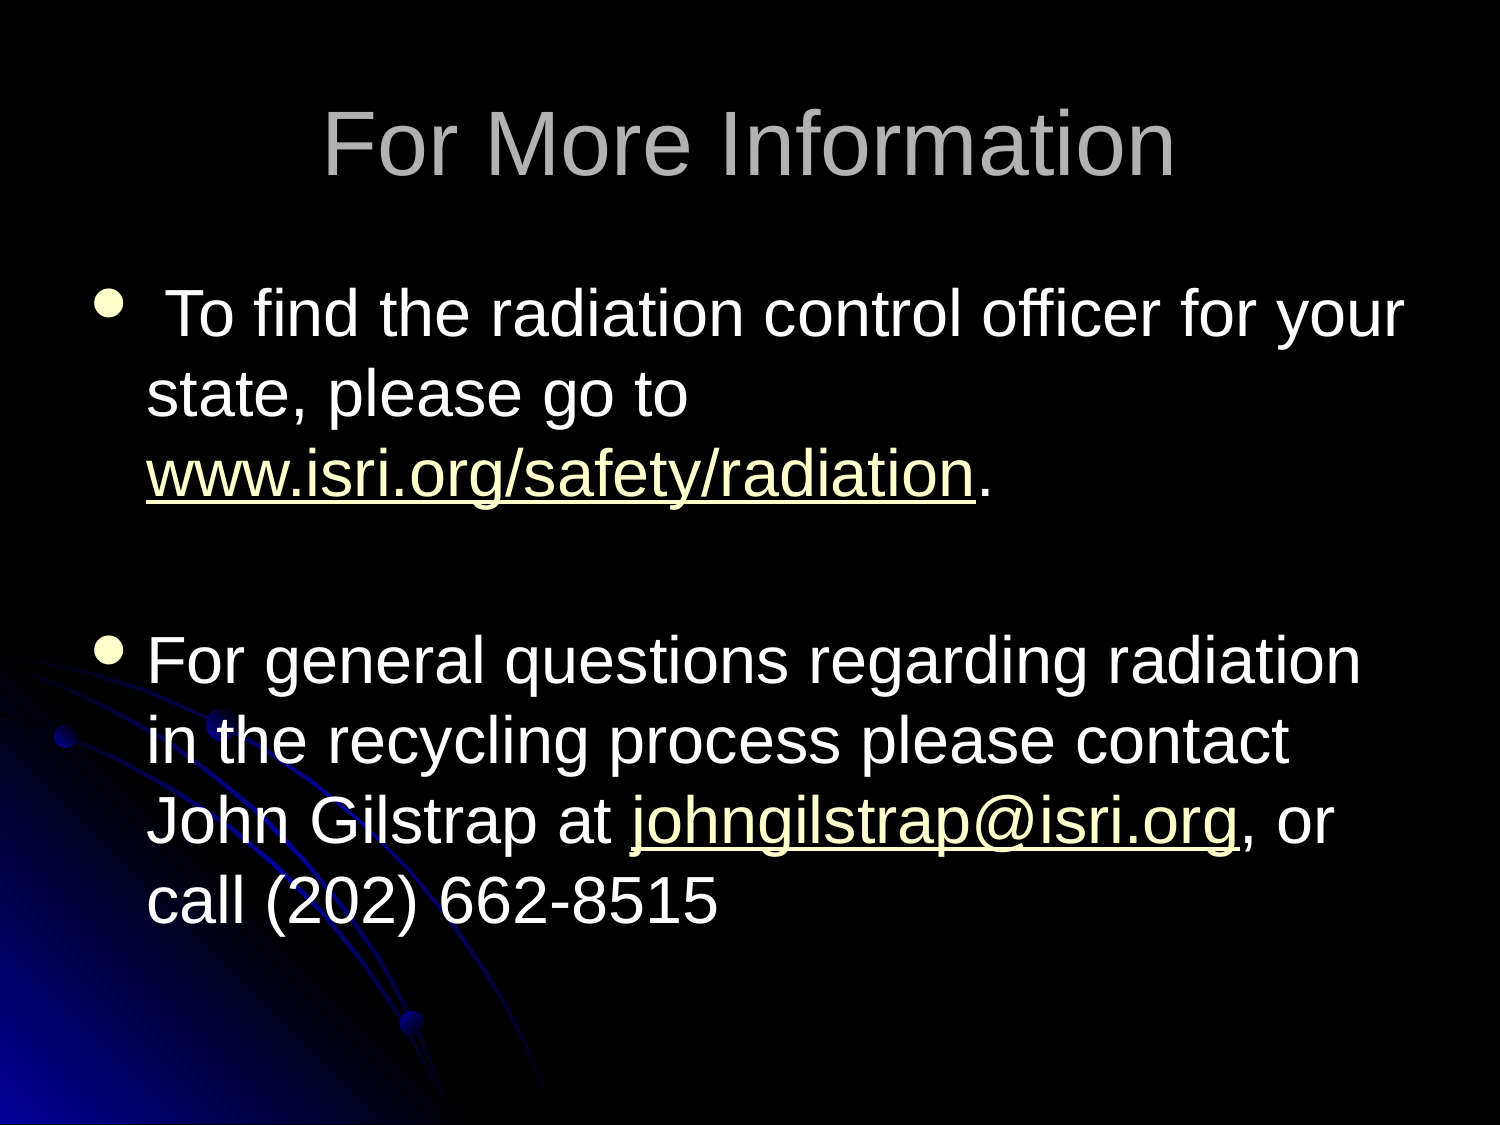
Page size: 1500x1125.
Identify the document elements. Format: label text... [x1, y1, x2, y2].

title For More Information [74, 45, 1426, 233]
list To find the radiation control officer for your state, please go to www.isri.org/safety/radiation. For general questions regarding radiation in the recycling process please contact John Gilstrap at johngilstrap@isri.org, or call (202) 662-8515 [74, 262, 1426, 1006]
